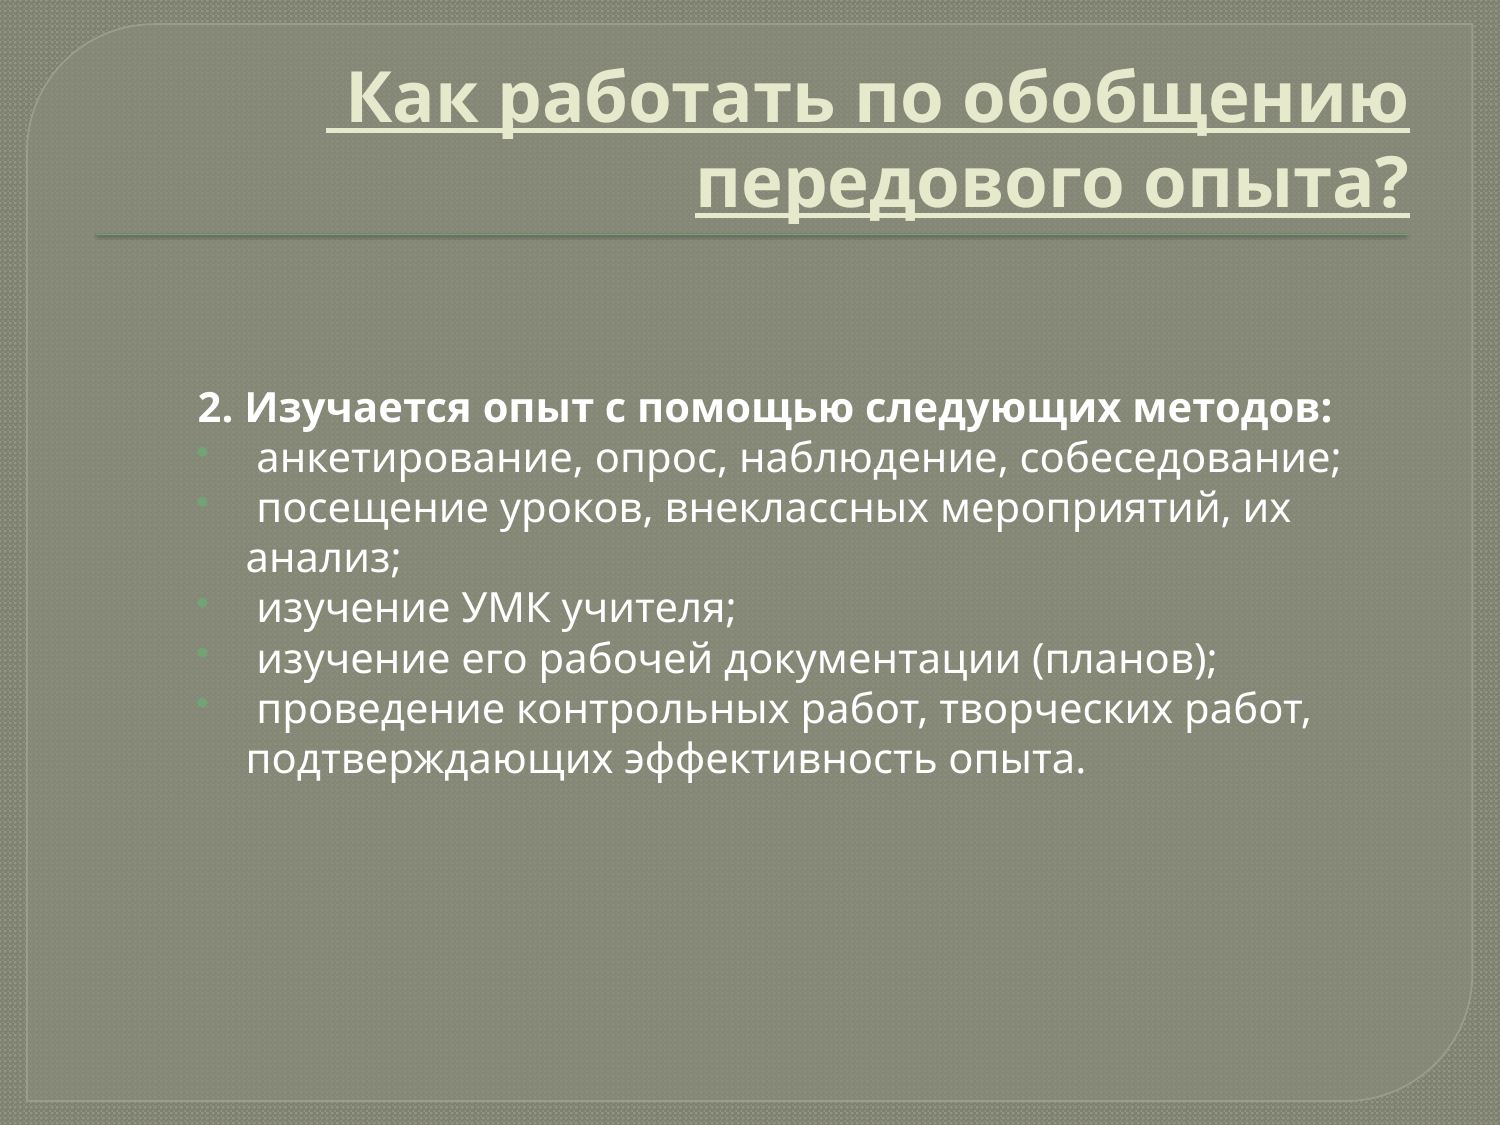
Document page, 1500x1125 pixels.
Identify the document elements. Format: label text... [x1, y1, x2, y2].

title Как работать по обобщению передового опыта? [75, 41, 1425, 230]
list 2. Изучается опыт с помощью следующих методов: анкетирование, опрос, наблюдение, собеседование; посещение уроков, внеклассных мероприятий, их анализ; изучение УМК учителя; изучение его рабочей документации (планов); проведение контрольных работ, творческих работ, подтверждающих эффективность опыта. [183, 373, 1365, 1005]
